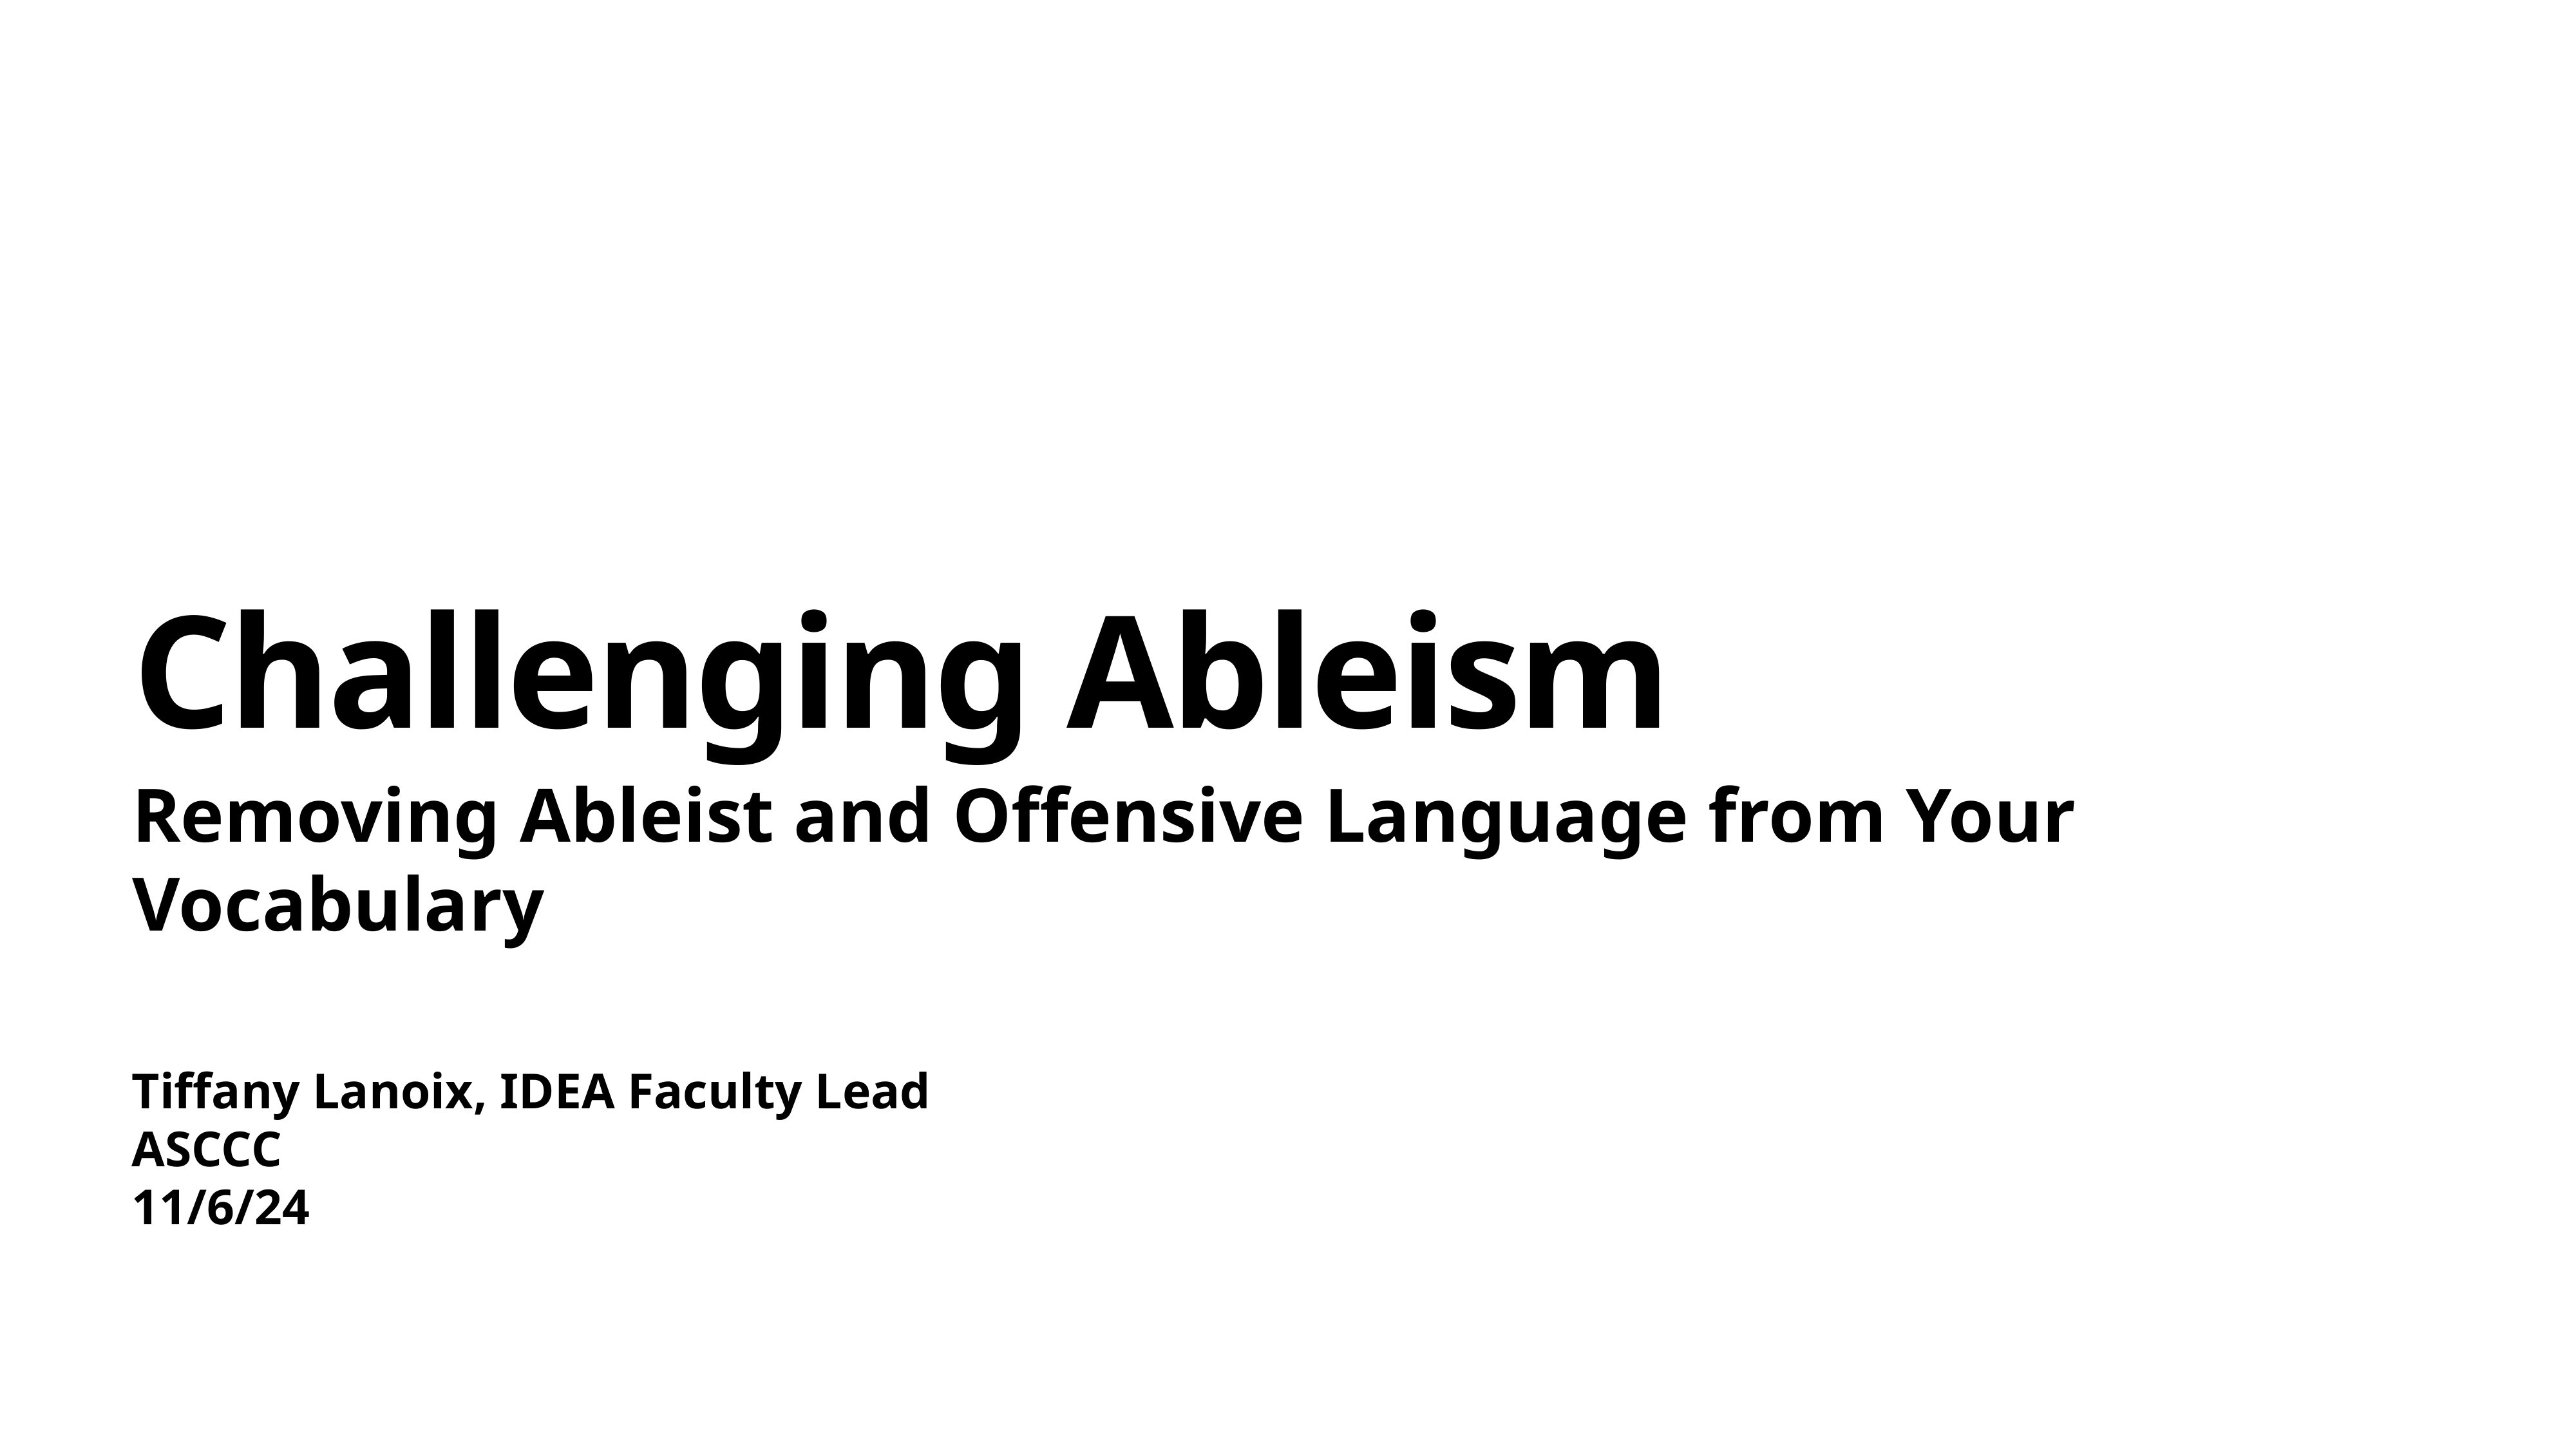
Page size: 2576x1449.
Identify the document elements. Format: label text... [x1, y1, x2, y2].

list Tiffany Lanoix, IDEA Faculty Lead ASCCC 11/6/24 [126, 1055, 2448, 1321]
subtitle Removing Ableist and Offensive Language from Your Vocabulary [126, 762, 2448, 965]
title Challenging Ableism [127, 271, 2449, 764]
